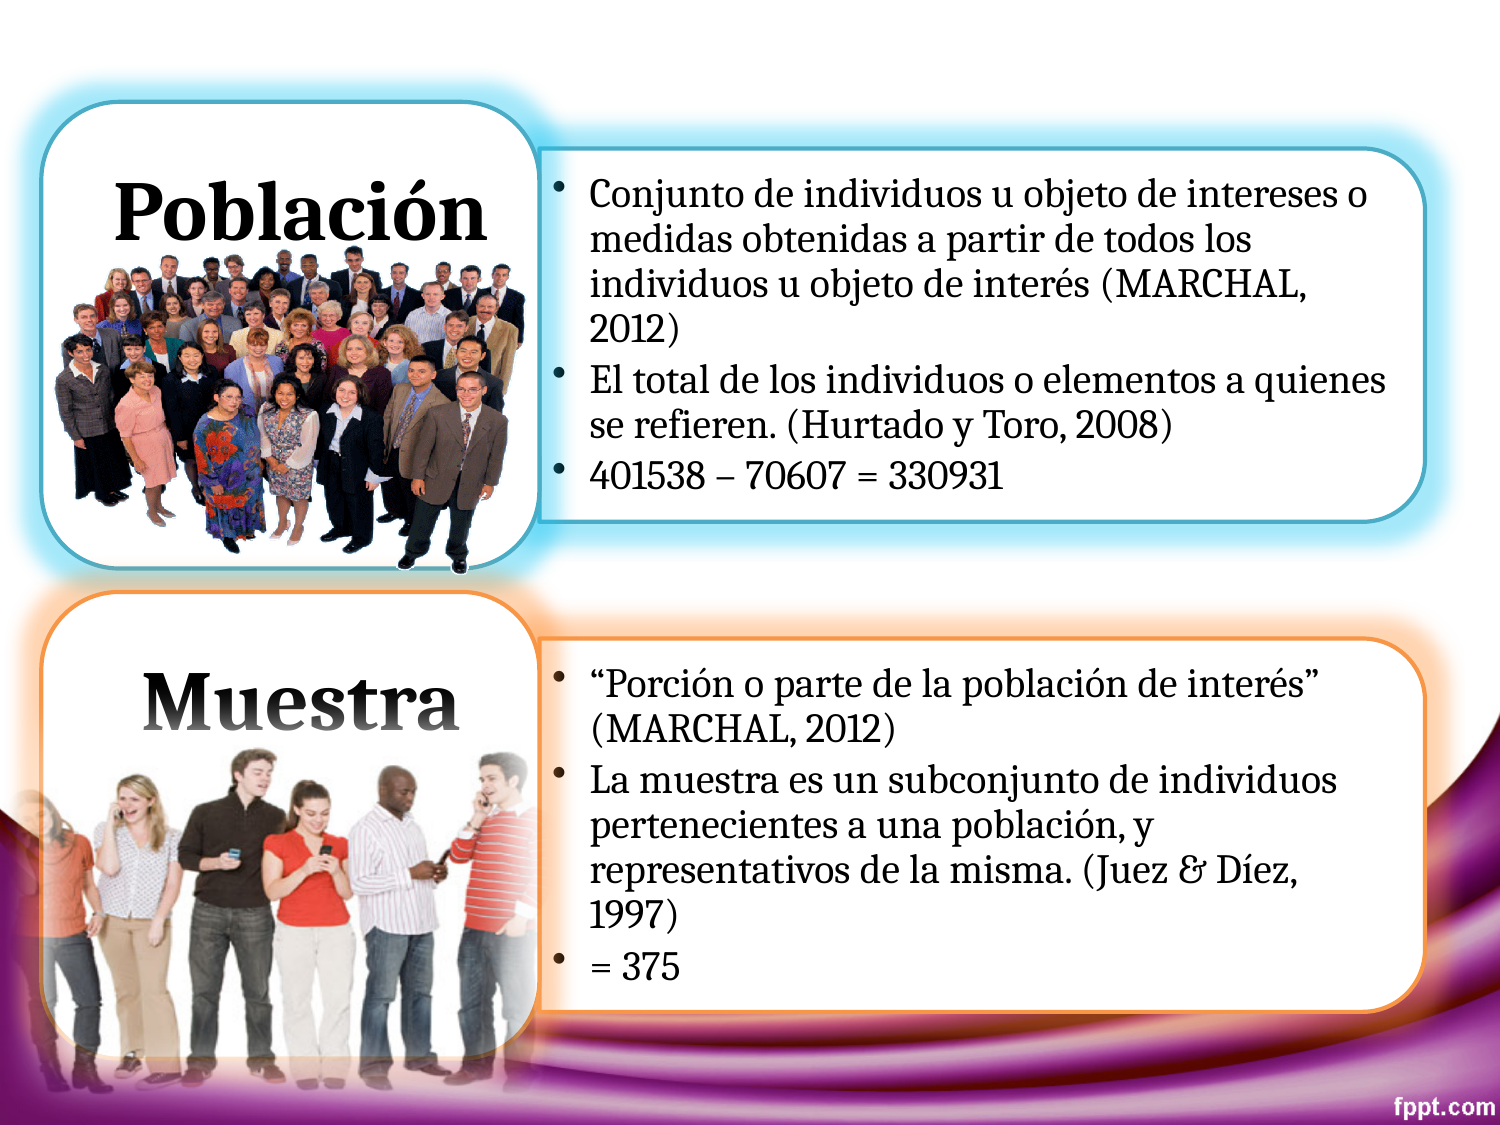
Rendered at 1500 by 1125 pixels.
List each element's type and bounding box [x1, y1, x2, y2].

picture [0, 0, 1500, 1125]
list [41, 101, 1426, 1059]
